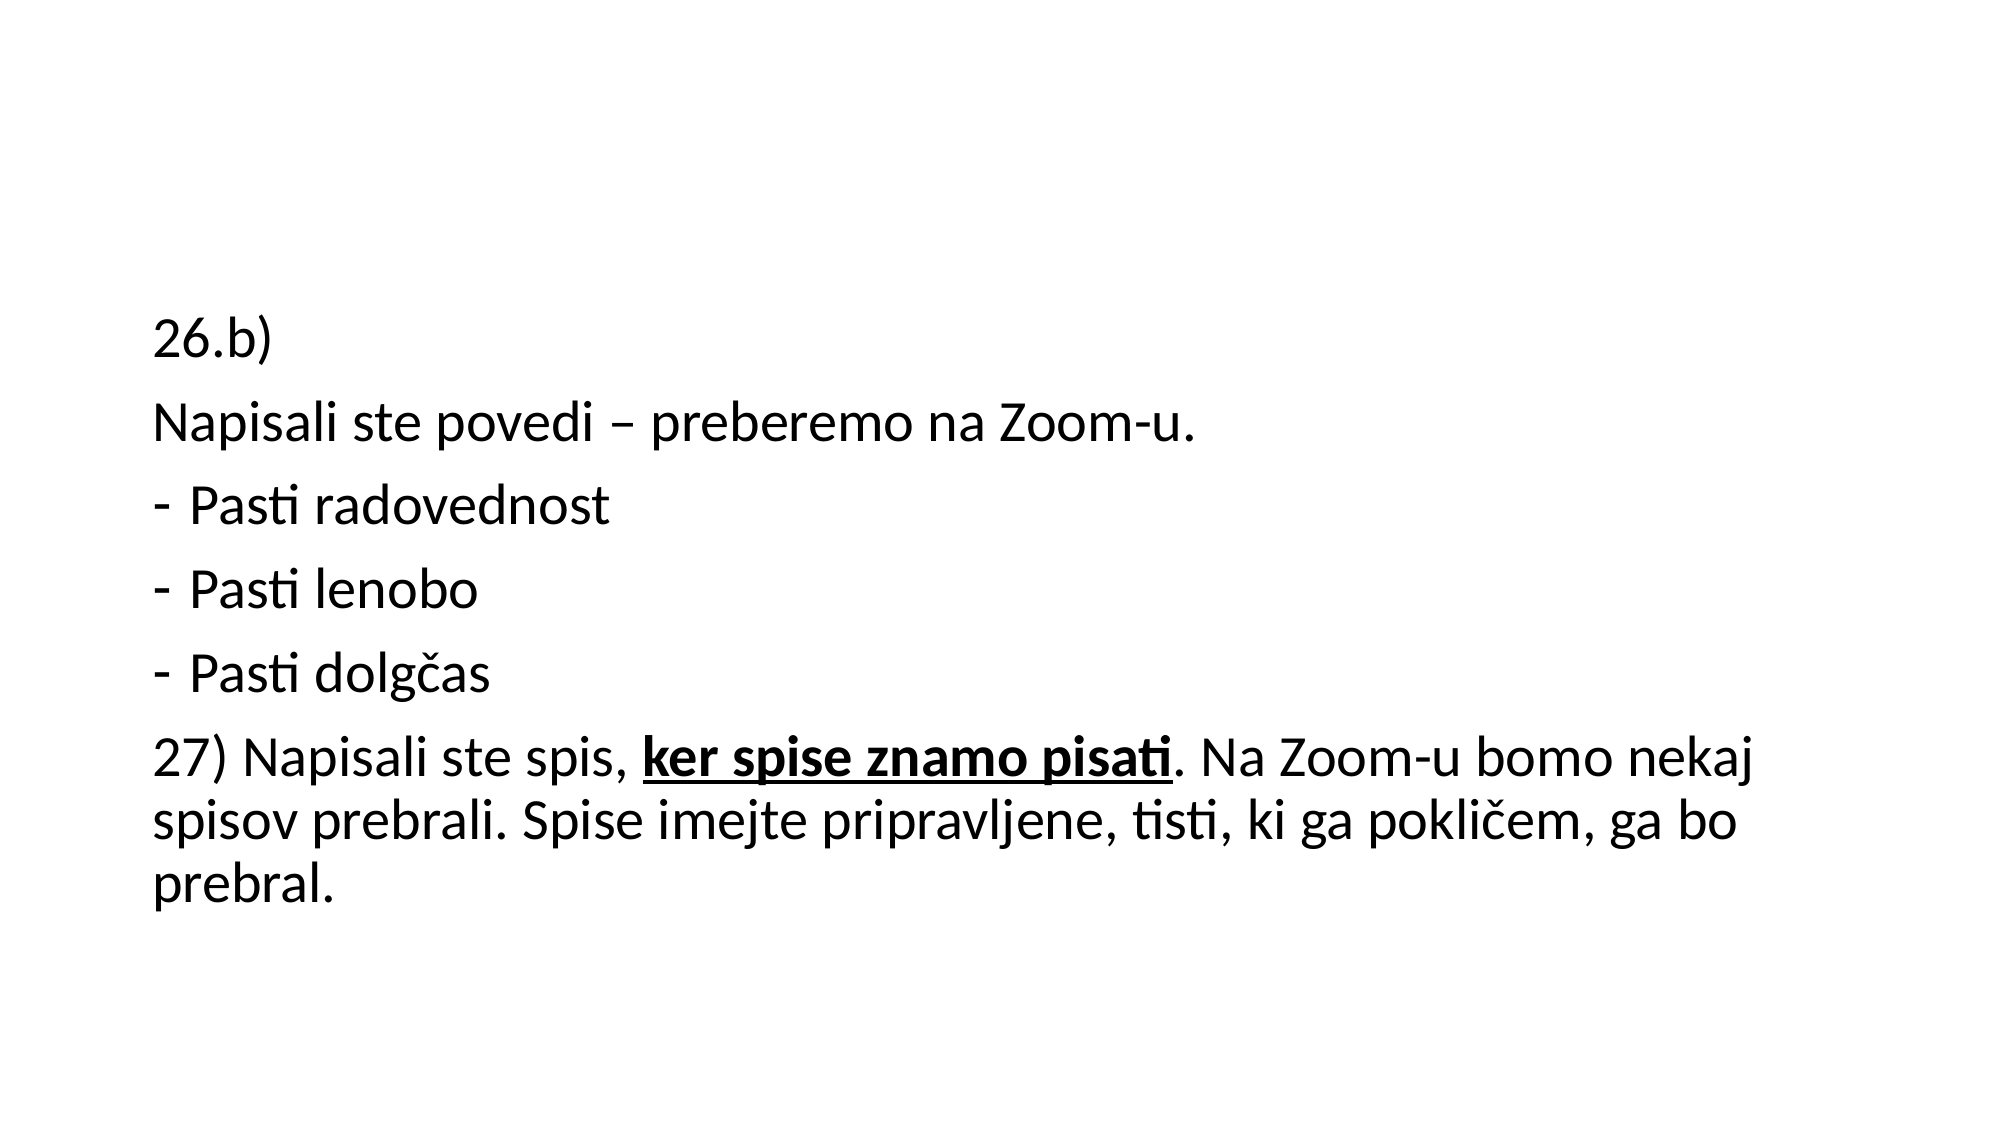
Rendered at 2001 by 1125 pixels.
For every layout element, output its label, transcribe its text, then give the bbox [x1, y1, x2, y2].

list 26.b) Napisali ste povedi – preberemo na Zoom-u. Pasti radovednost Pasti lenobo Pasti dolgčas 27) Napisali ste spis, ker spise znamo pisati. Na Zoom-u bomo nekaj spisov prebrali. Spise imejte pripravljene, tisti, ki ga pokličem, ga bo prebral. [137, 299, 1863, 1014]
